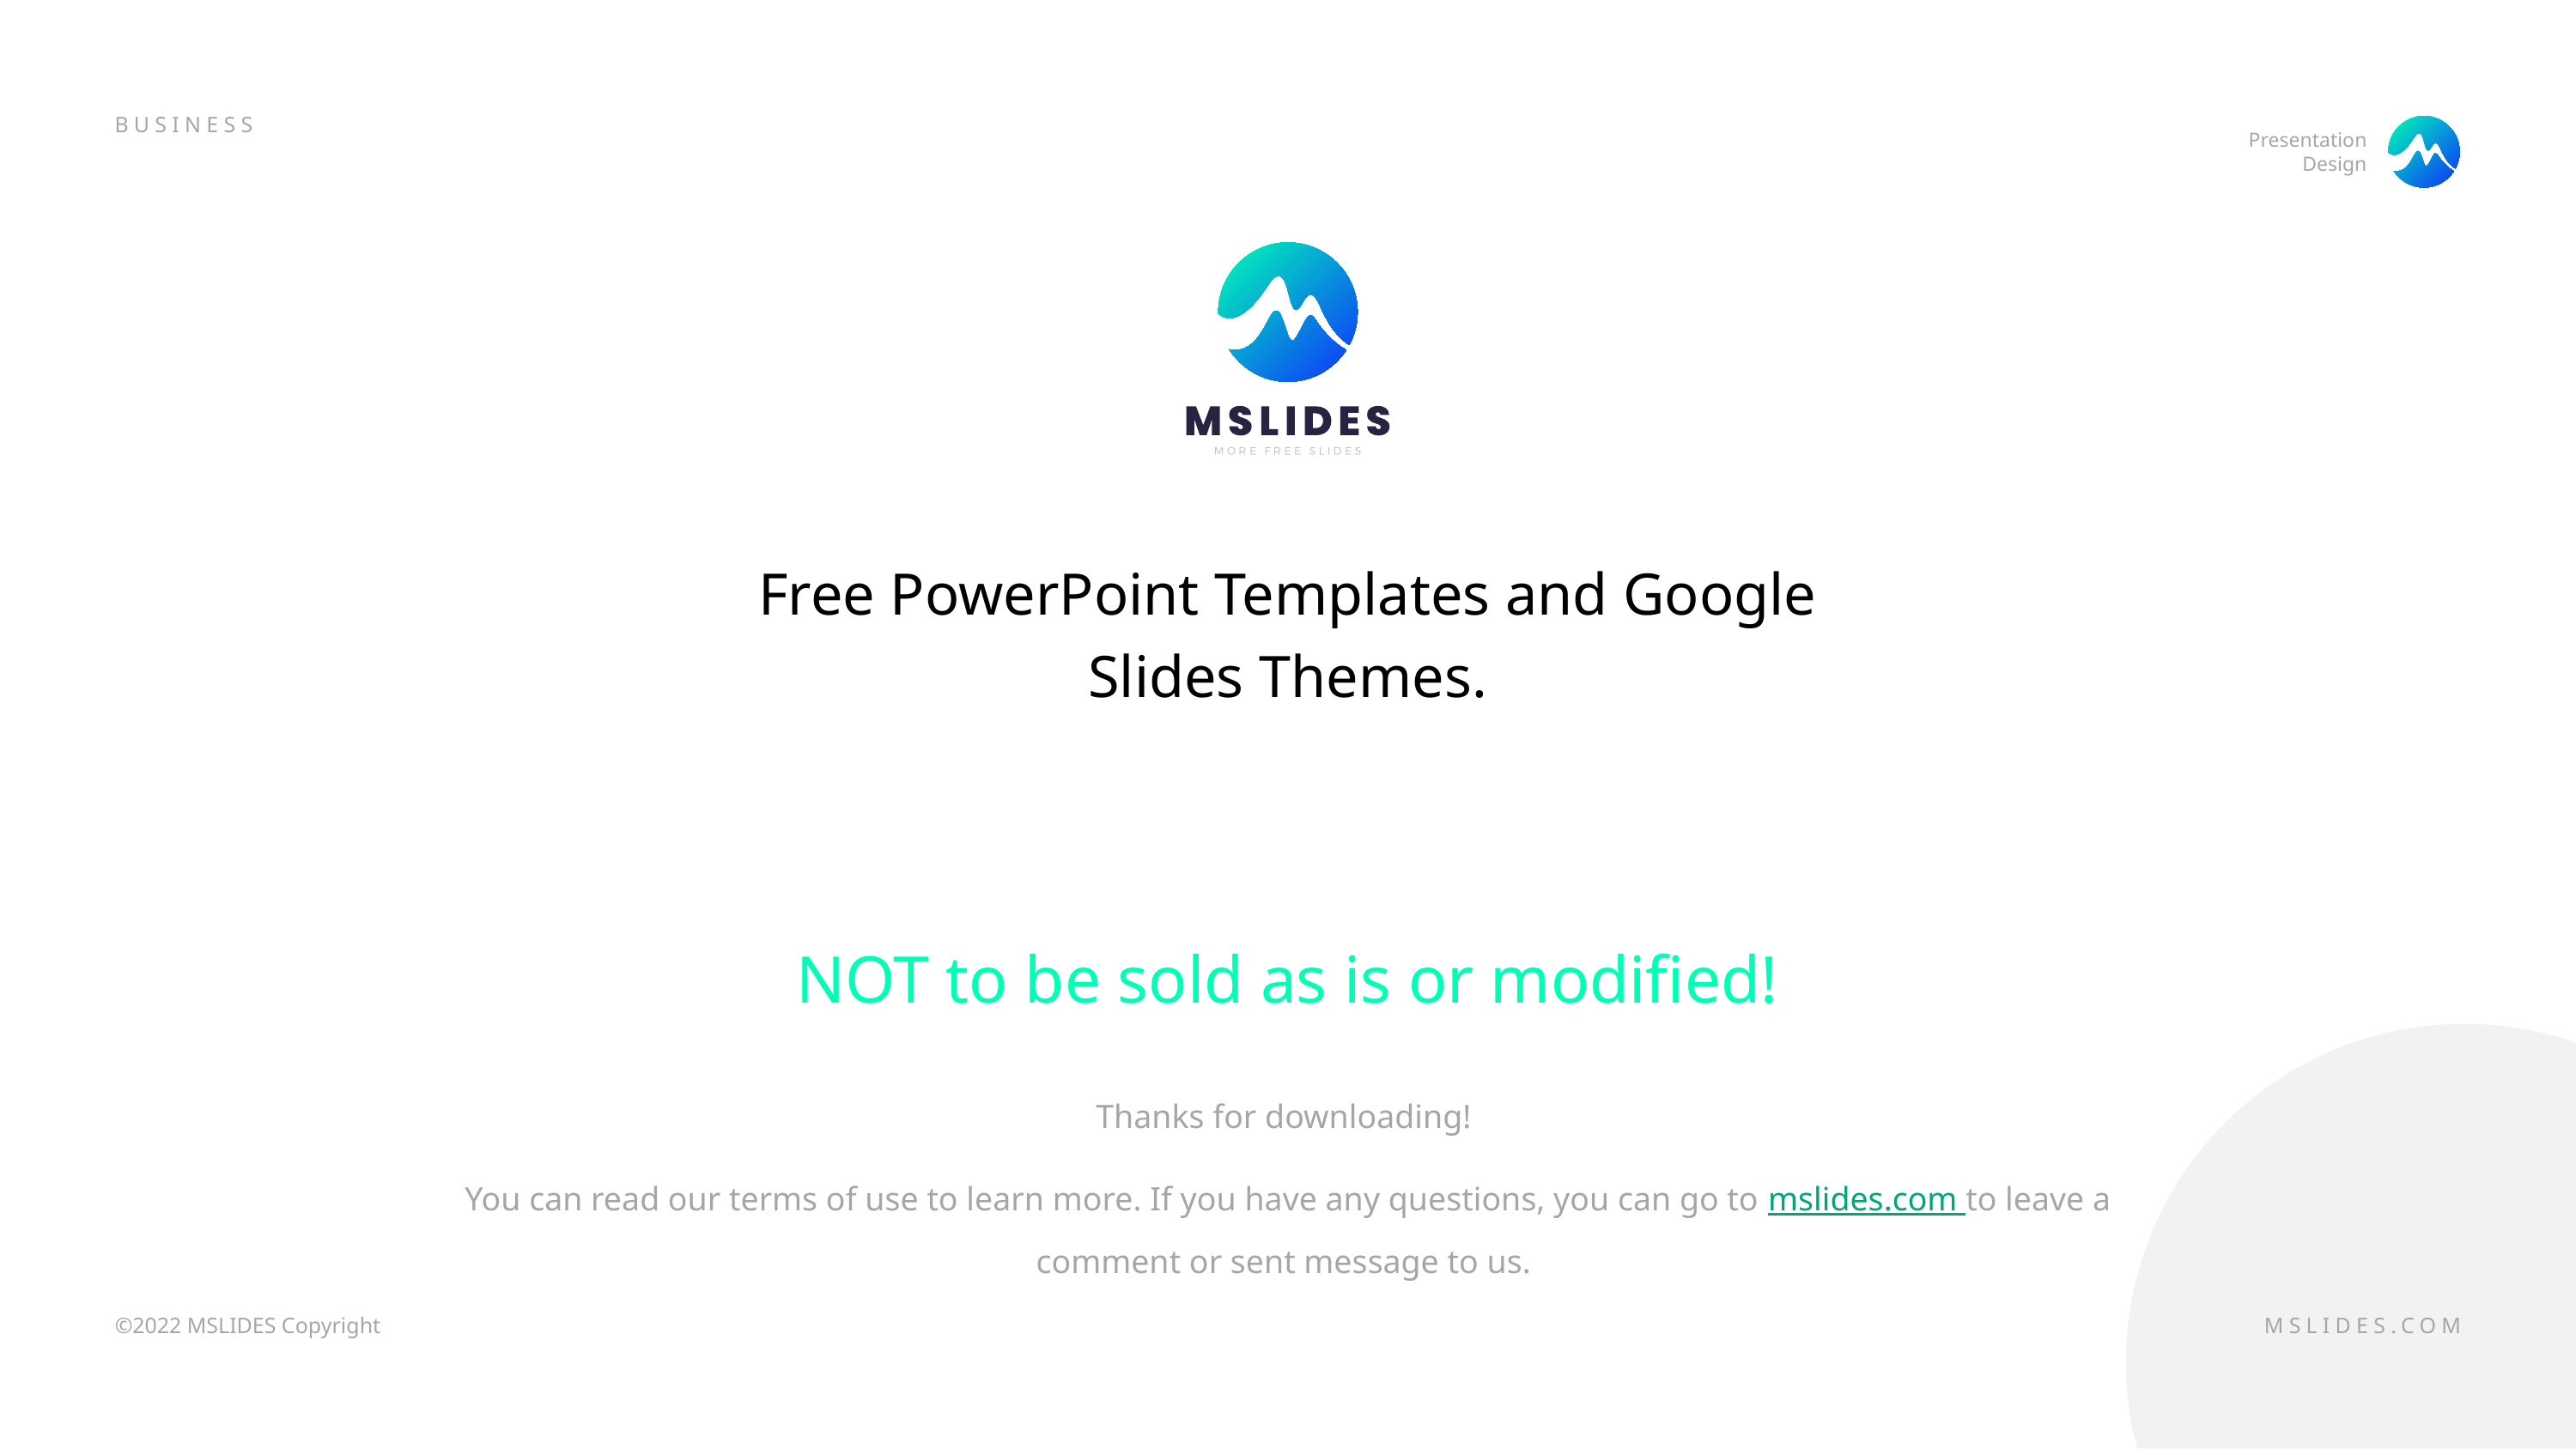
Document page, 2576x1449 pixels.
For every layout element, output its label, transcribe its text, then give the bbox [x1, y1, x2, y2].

text_box Free PowerPoint Templates and Google Slides Themes. [732, 537, 1844, 715]
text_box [1186, 242, 1390, 455]
text_box Thanks for downloading! You can read our terms of use to learn more. If you have any questions, you can go to mslides.com to leave a comment or sent message to us. [410, 1070, 2166, 1287]
text_box NOT to be sold as is or modified! [570, 932, 2006, 1023]
